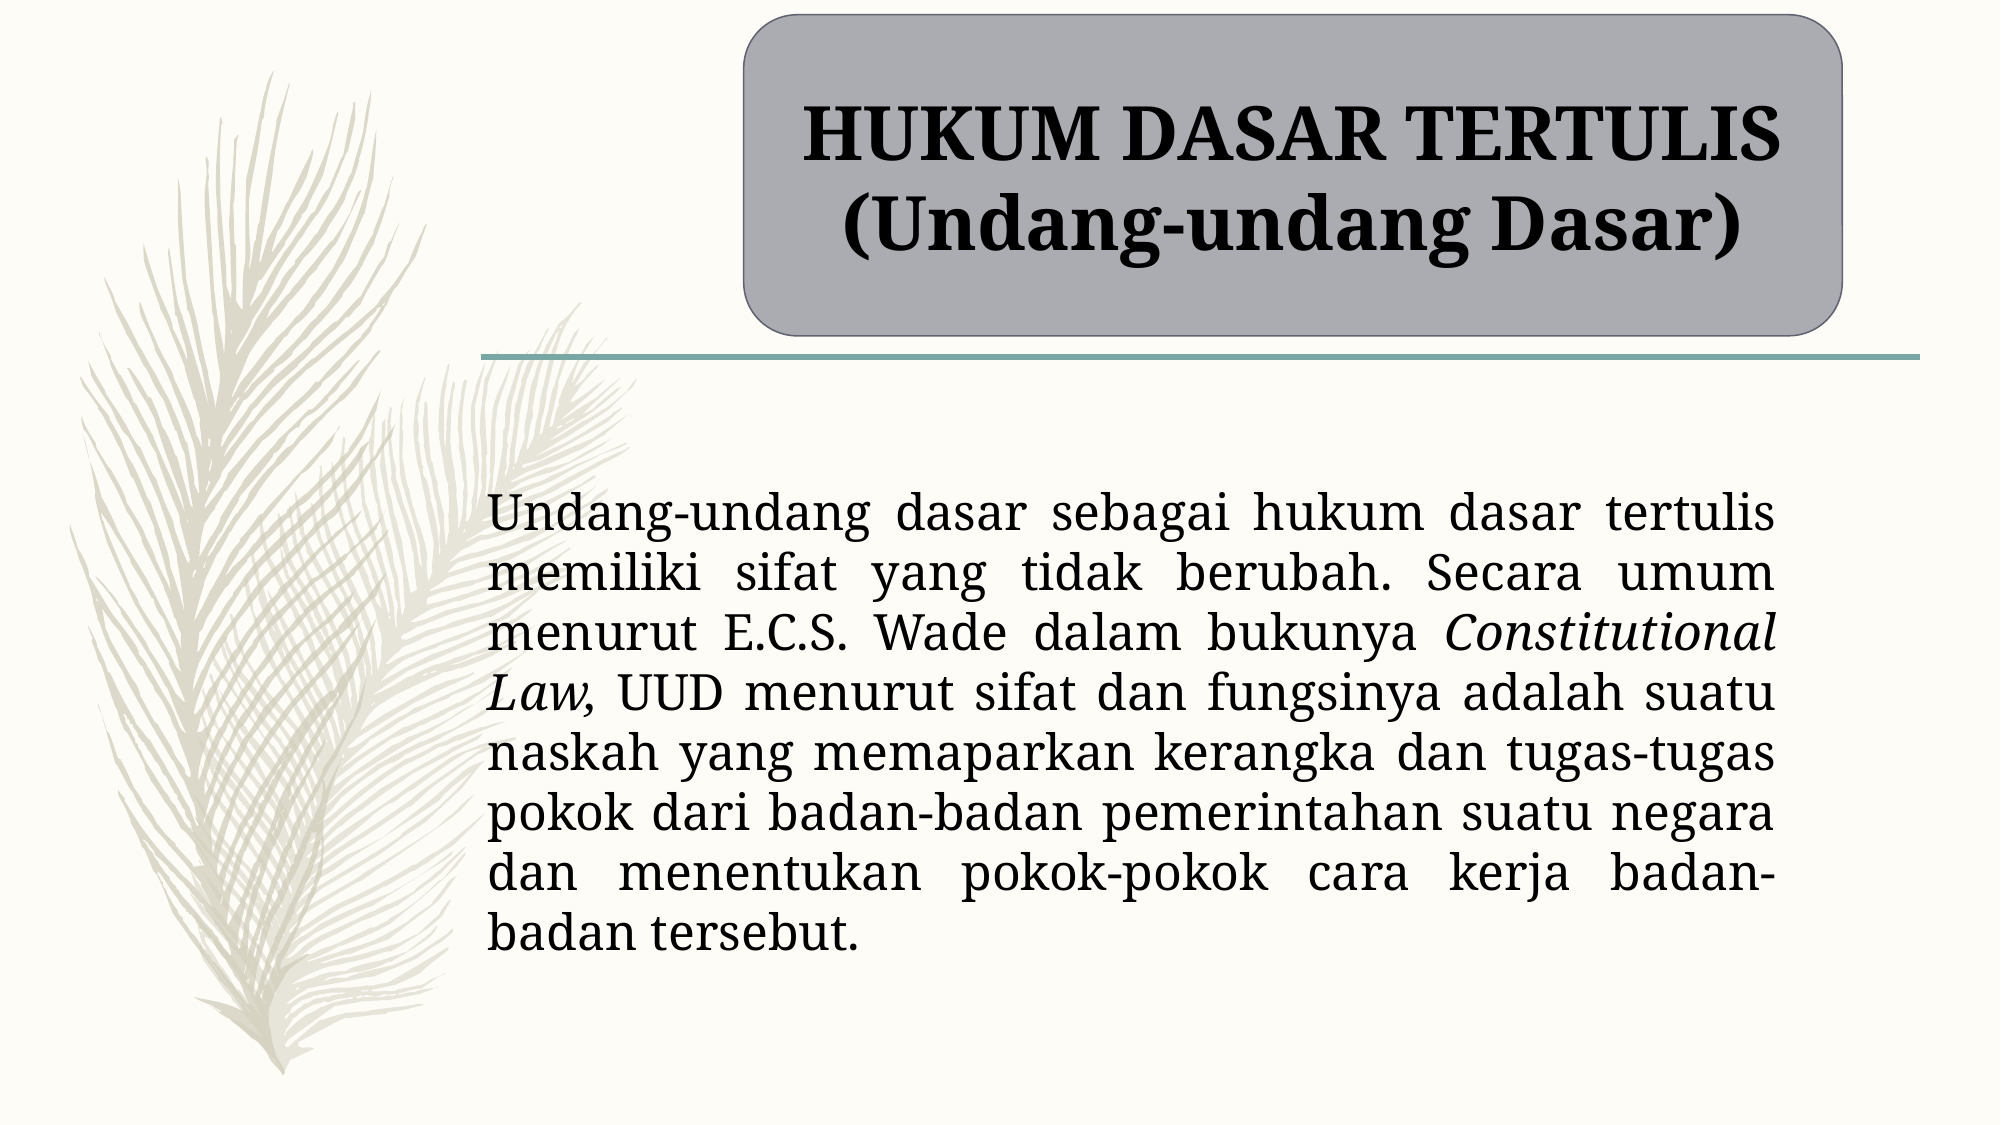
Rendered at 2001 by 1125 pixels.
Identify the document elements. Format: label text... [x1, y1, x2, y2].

text_box HUKUM DASAR TERTULIS (Undang-undang Dasar) [742, 13, 1844, 337]
text_box Undang-undang dasar sebagai hukum dasar tertulis memiliki sifat yang tidak berubah. Secara umum menurut E.C.S. Wade dalam bukunya Constitutional Law, UUD menurut sifat dan fungsinya adalah suatu naskah yang memaparkan kerangka dan tugas-tugas pokok dari badan-badan pemerintahan suatu negara dan menentukan pokok-pokok cara kerja badan-badan tersebut. [438, 372, 1827, 1068]
